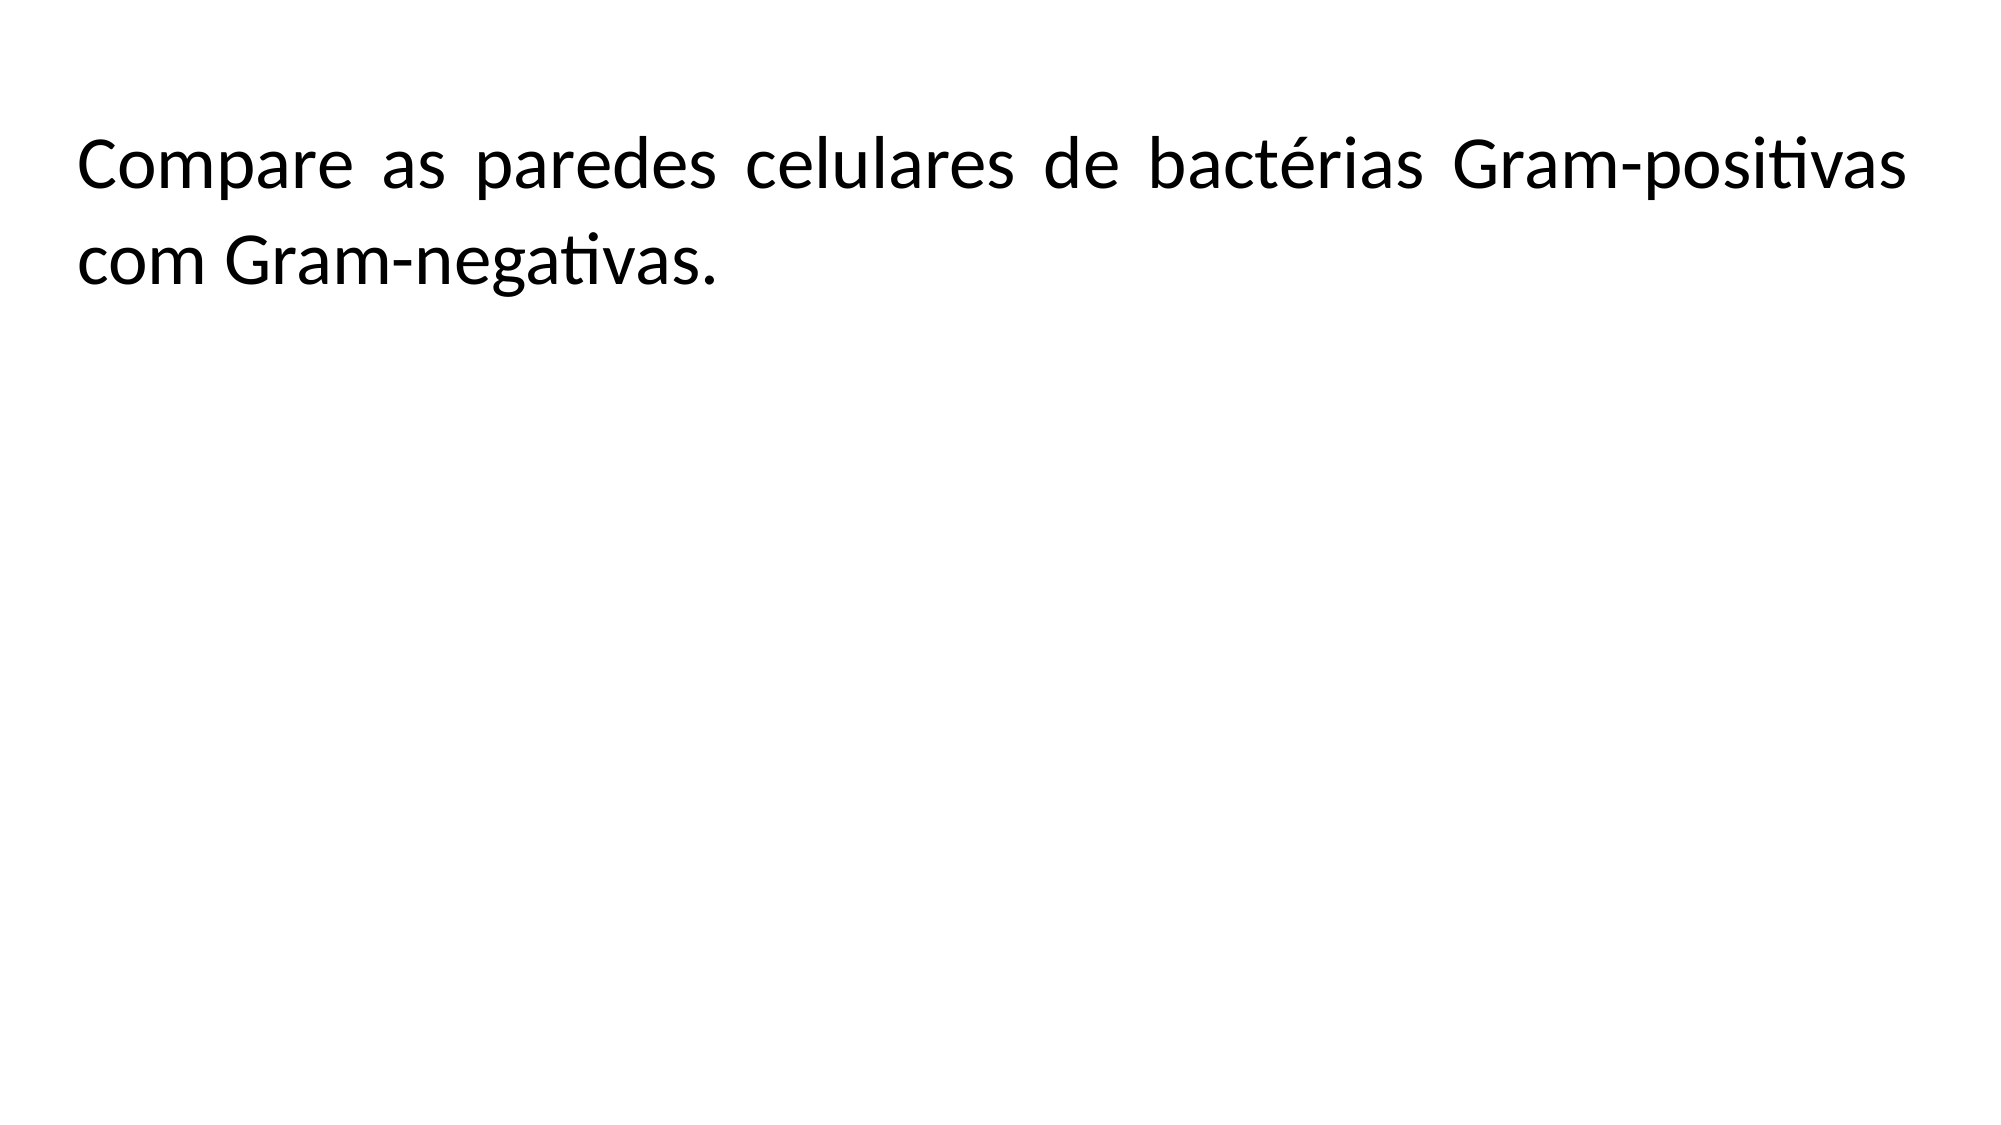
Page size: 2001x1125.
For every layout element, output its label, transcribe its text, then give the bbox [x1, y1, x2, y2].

text_box Compare as paredes celulares de bactérias Gram-positivas com Gram-negativas. [62, 99, 1925, 308]
